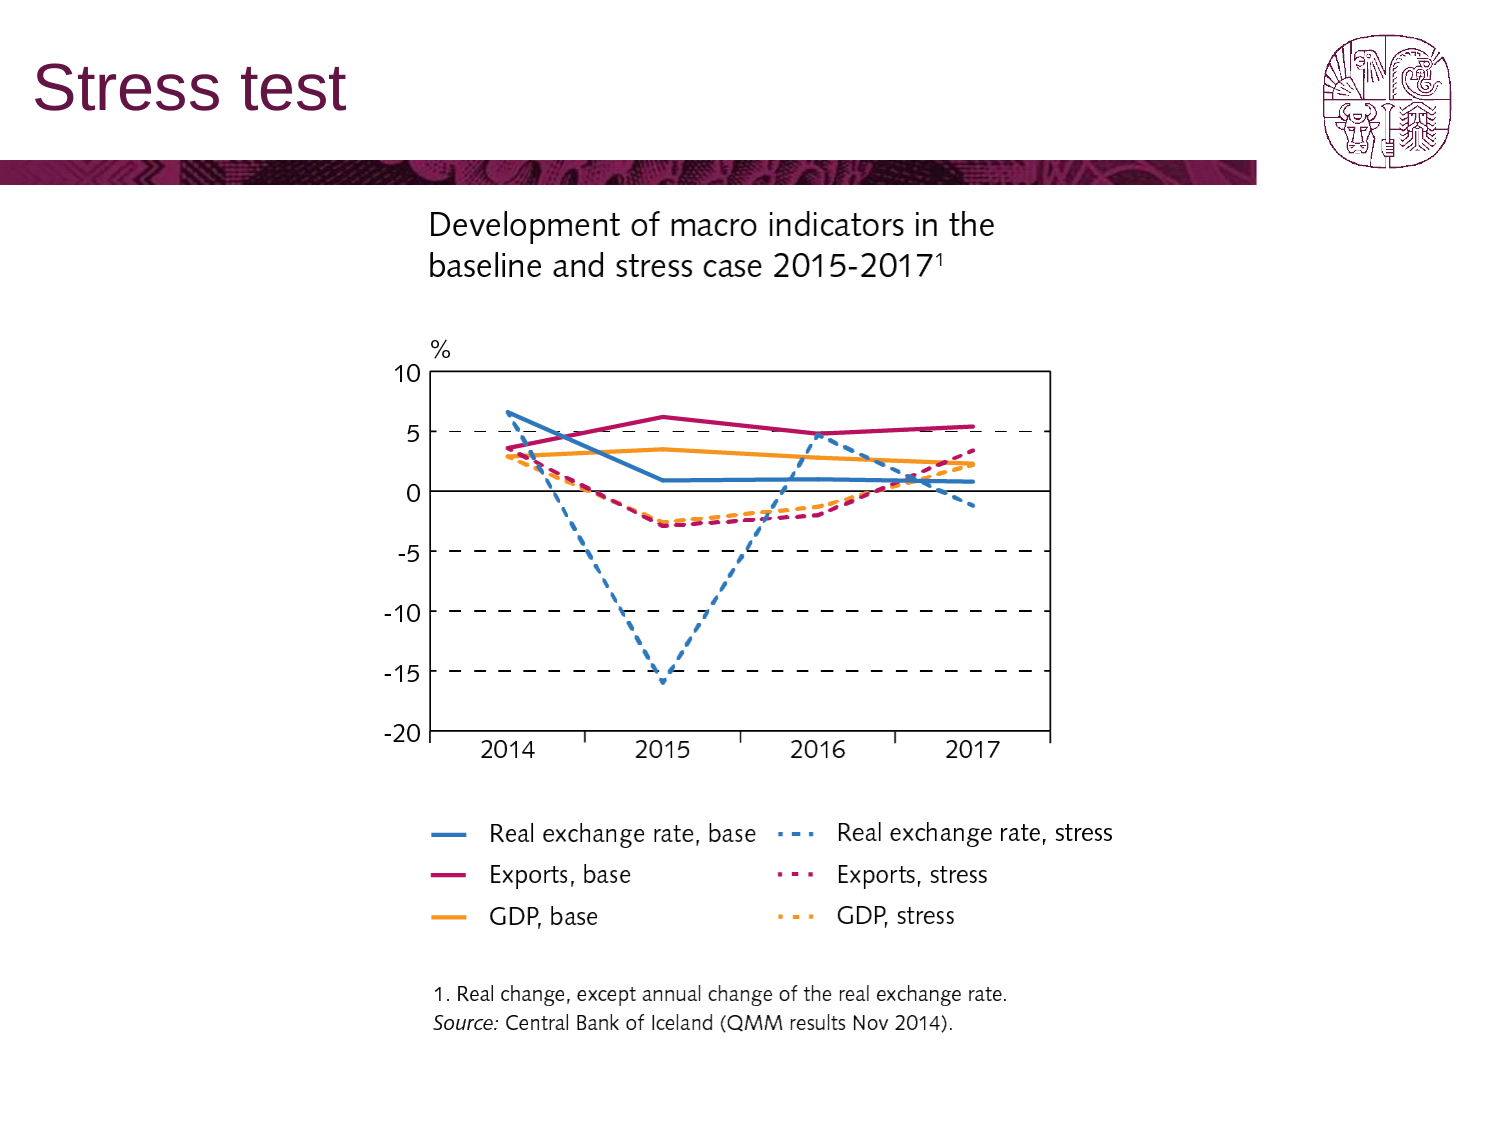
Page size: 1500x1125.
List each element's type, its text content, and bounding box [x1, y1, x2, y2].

picture [0, 160, 1258, 185]
picture [383, 207, 1113, 1036]
title Stress test [17, 19, 1247, 149]
picture [1316, 31, 1456, 173]
